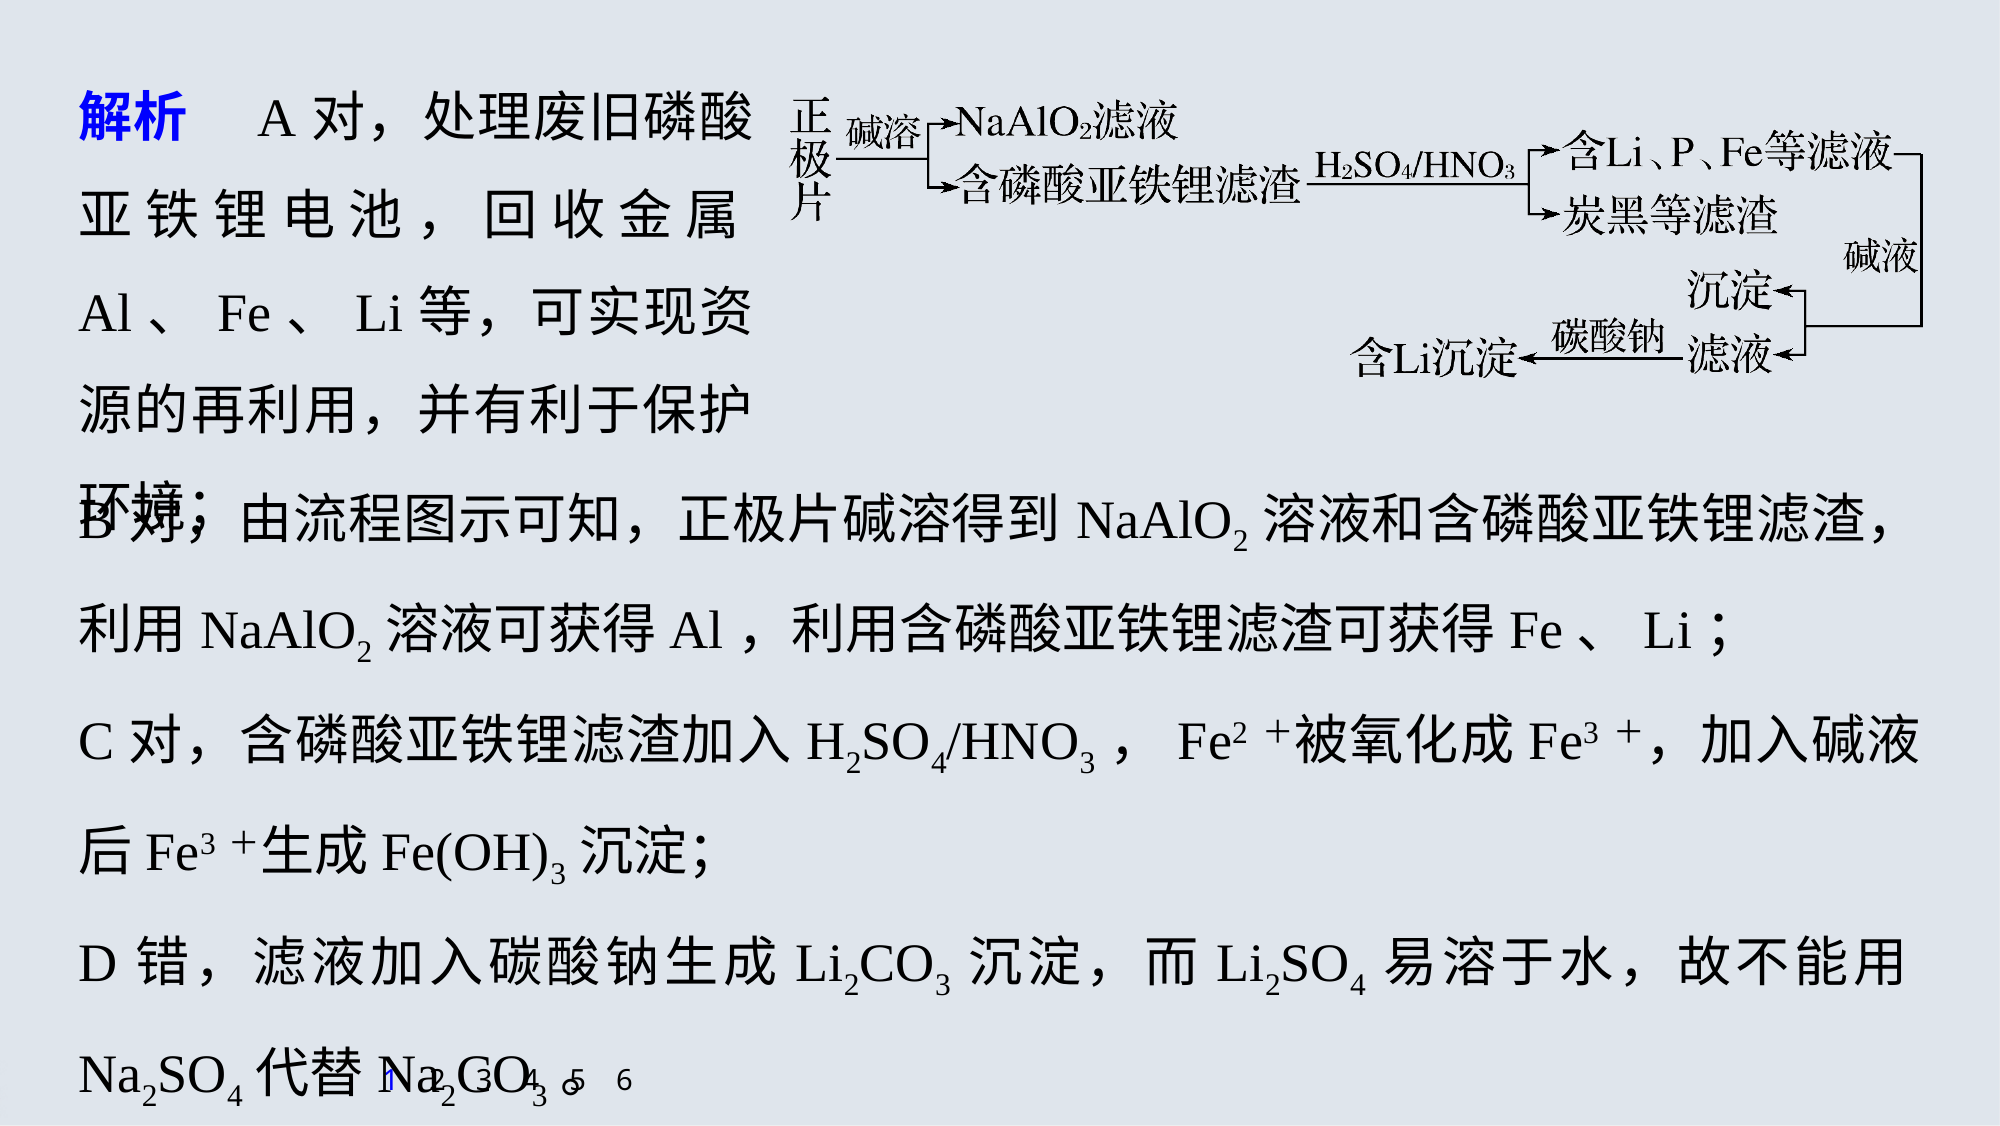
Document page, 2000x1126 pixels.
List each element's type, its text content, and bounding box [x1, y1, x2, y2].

picture [768, 83, 1937, 398]
text_box B对，由流程图示可知，正极片碱溶得到NaAlO2溶液和含磷酸亚铁锂滤渣，利用NaAlO2溶液可获得Al，利用含磷酸亚铁锂滤渣可获得Fe、Li； C对，含磷酸亚铁锂滤渣加入H2SO4/HNO3，Fe2＋被氧化成Fe3＋，加入碱液后Fe3＋生成Fe(OH)3沉淀； D错，滤液加入碳酸钠生成Li2CO3沉淀，而Li2SO4易溶于水，故不能用Na2SO4代替Na2CO3。 [63, 439, 1936, 1120]
text_box 解析 A对，处理废旧磷酸亚铁锂电池，回收金属Al、Fe、Li等，可实现资源的再利用，并有利于保护环境； [63, 42, 769, 439]
